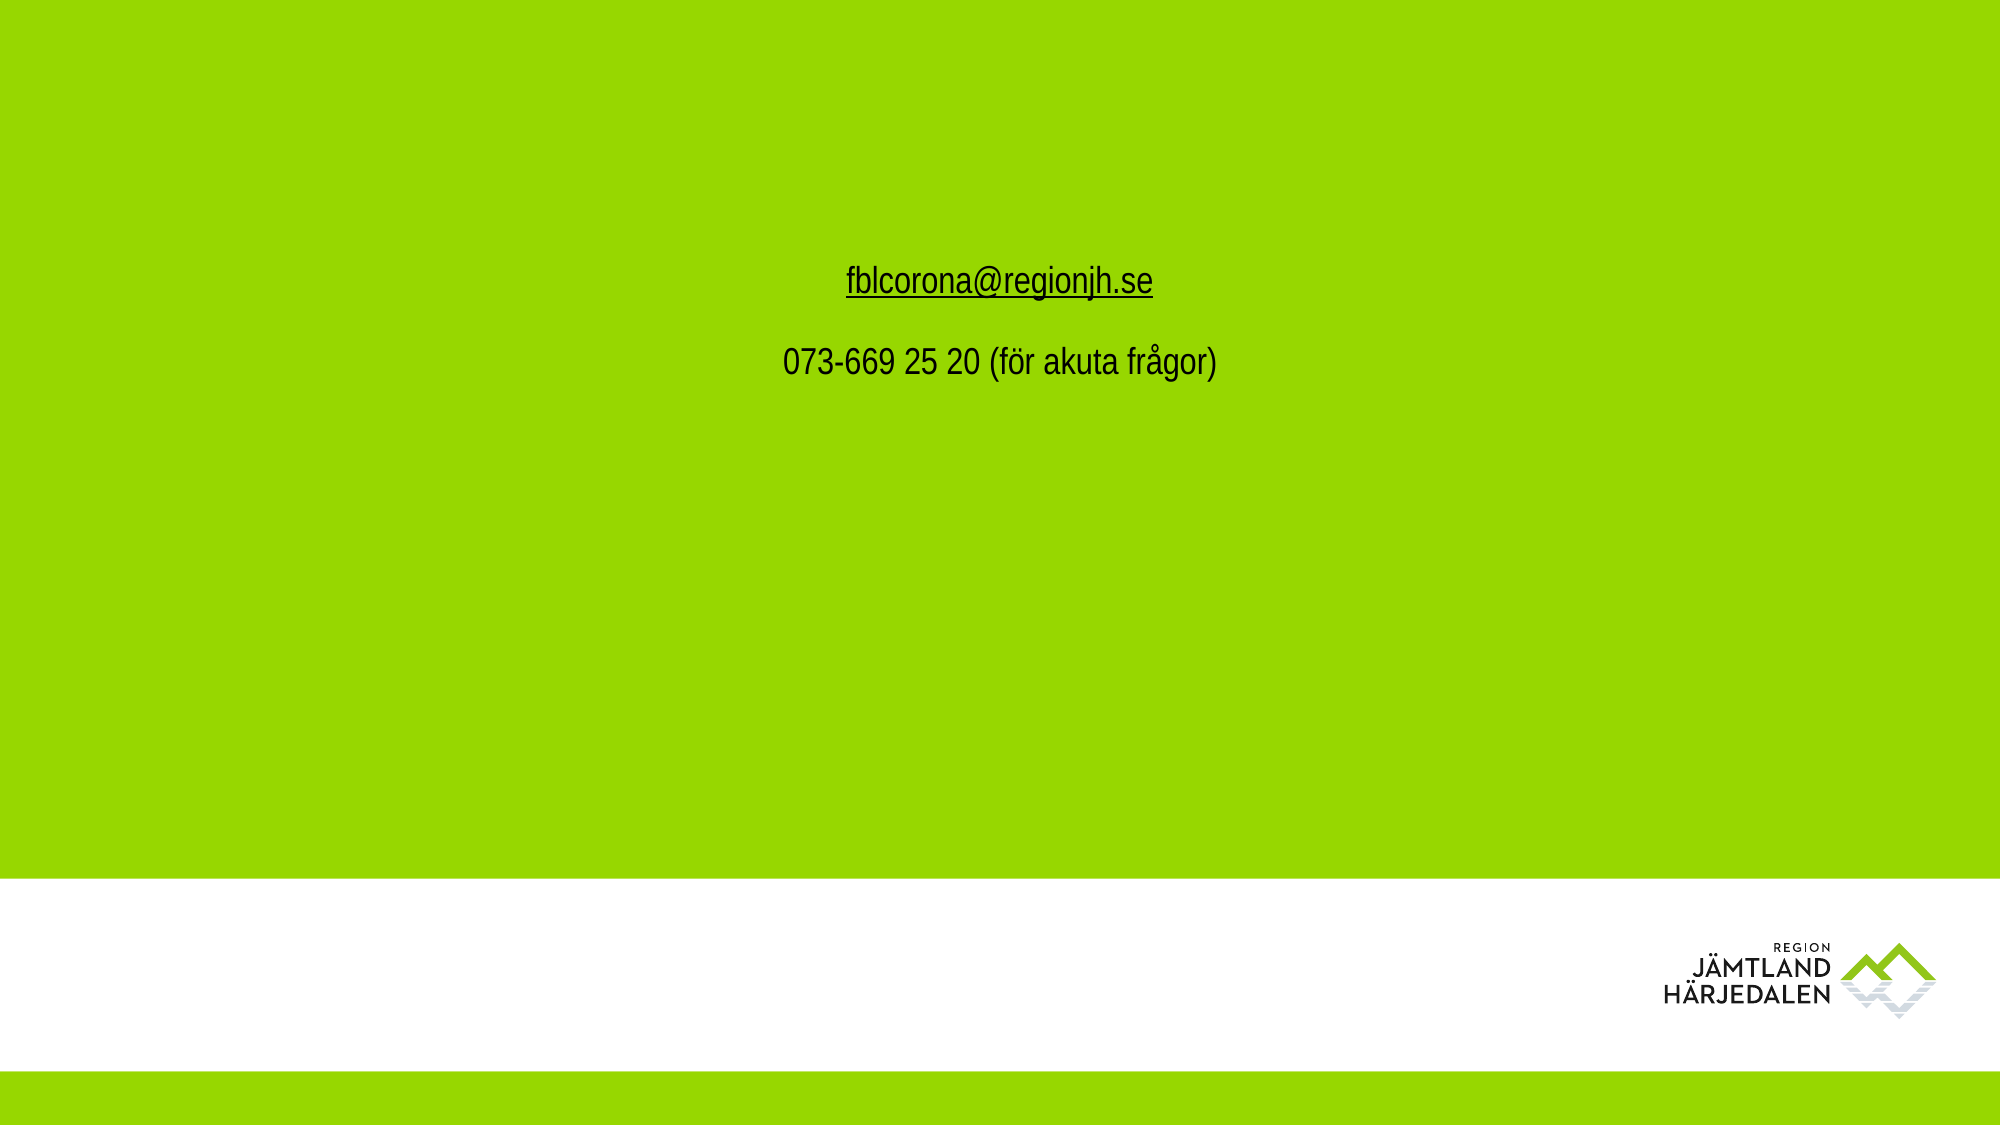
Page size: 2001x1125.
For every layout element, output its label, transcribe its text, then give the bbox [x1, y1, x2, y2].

title fblcorona@regionjh.se 073-669 25 20 (för akuta frågor) [206, 254, 1794, 765]
